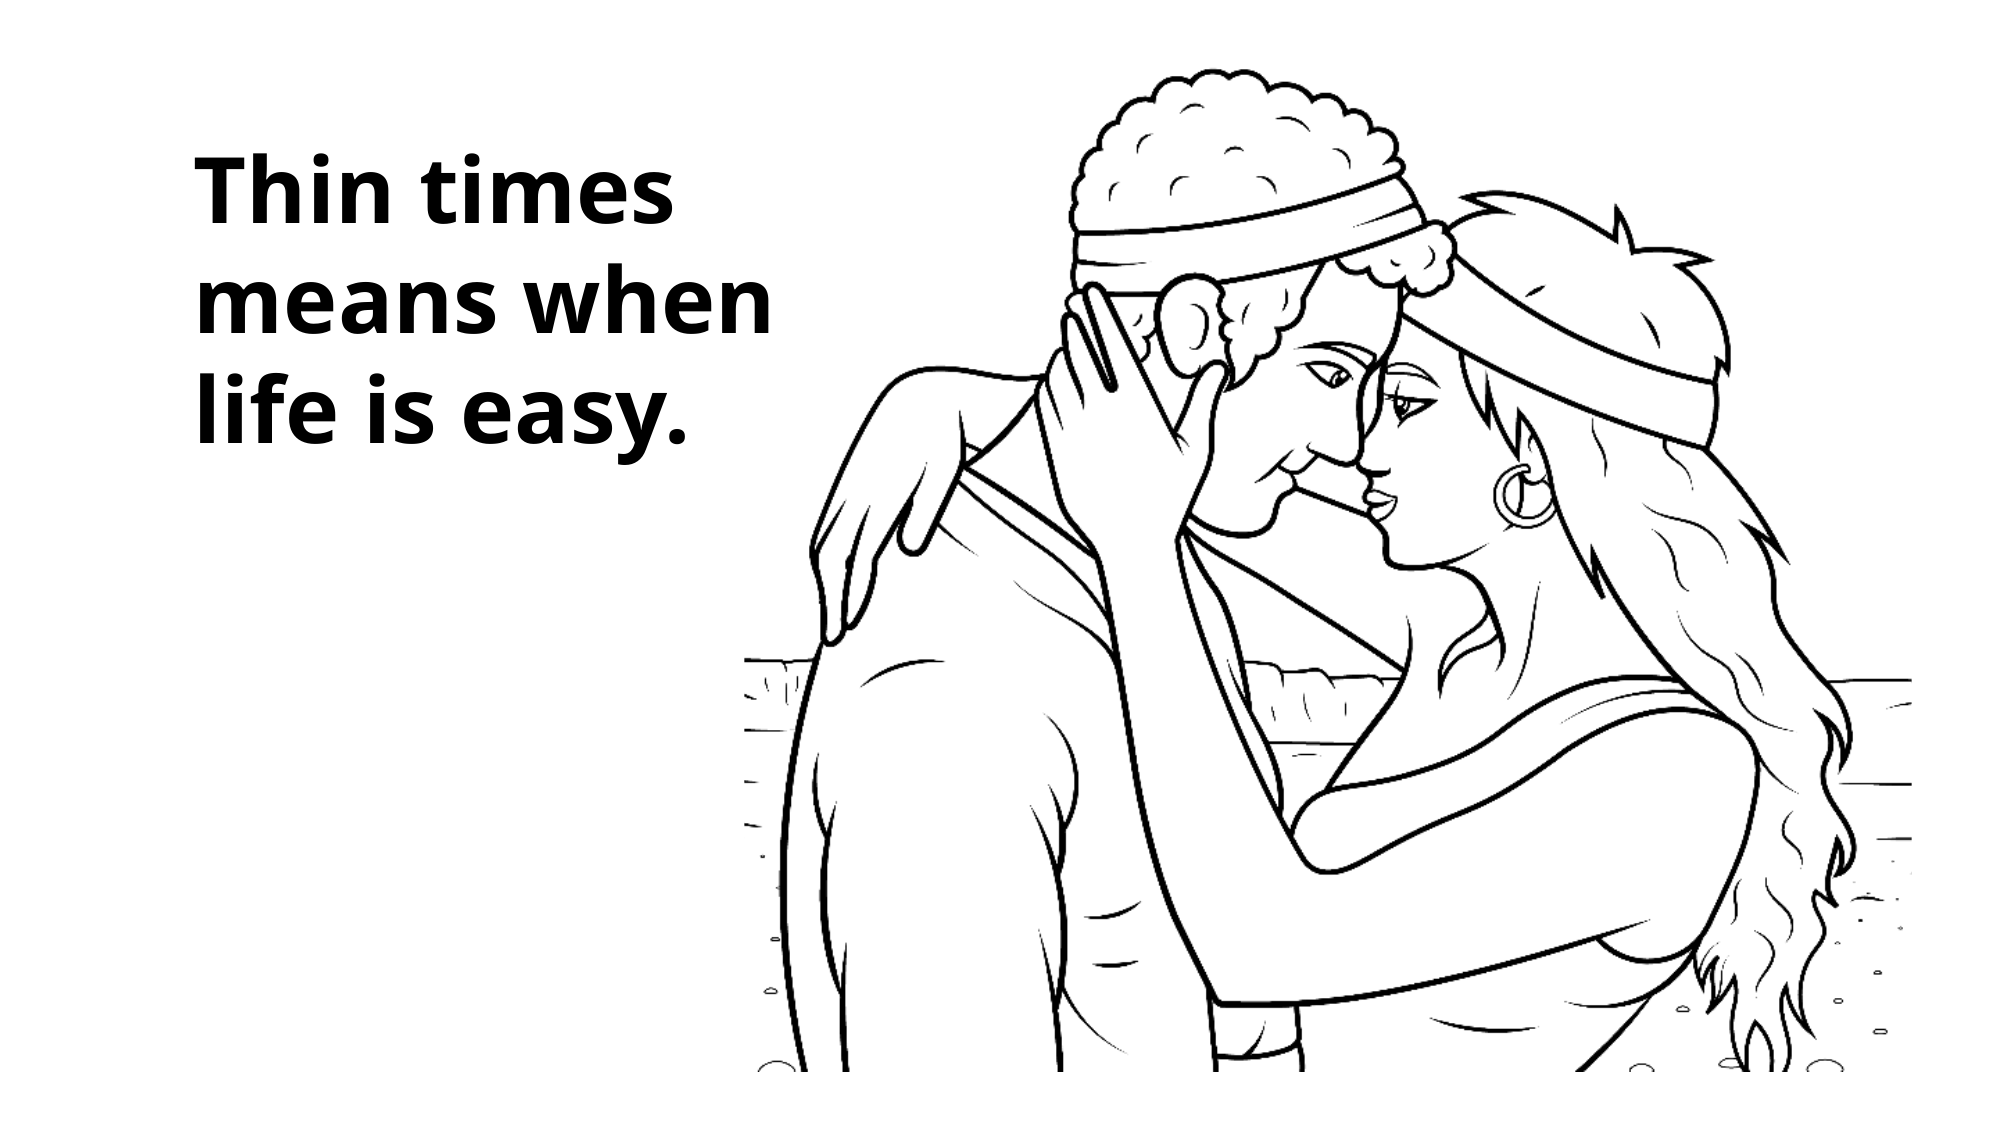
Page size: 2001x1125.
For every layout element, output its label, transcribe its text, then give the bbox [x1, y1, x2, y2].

list Thin times means when life is easy. [178, 124, 744, 710]
picture [744, 25, 1912, 1072]
